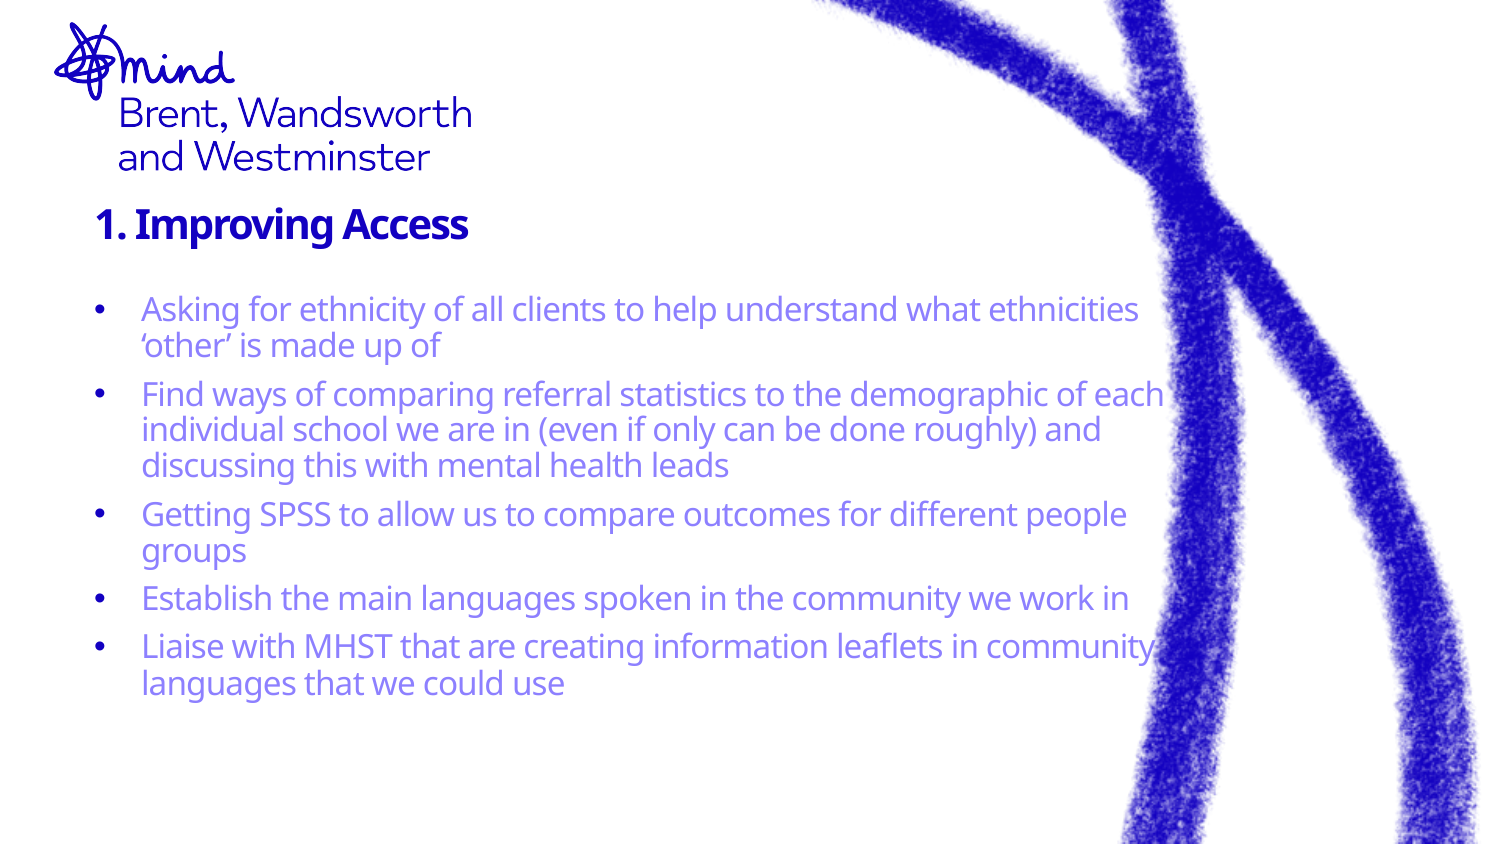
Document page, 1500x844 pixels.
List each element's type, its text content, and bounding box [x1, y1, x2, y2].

subtitle Asking for ethnicity of all clients to help understand what ethnicities ‘other’ is made up of Find ways of comparing referral statistics to the demographic of each individual school we are in (even if only can be done roughly) and discussing this with mental health leads Getting SPSS to allow us to compare outcomes for different people groups Establish the main languages spoken in the community we work in Liaise with MHST that are creating information leaflets in community languages that we could use [79, 285, 1205, 370]
title 1. Improving Access [79, 137, 1205, 256]
picture [0, 0, 1500, 844]
